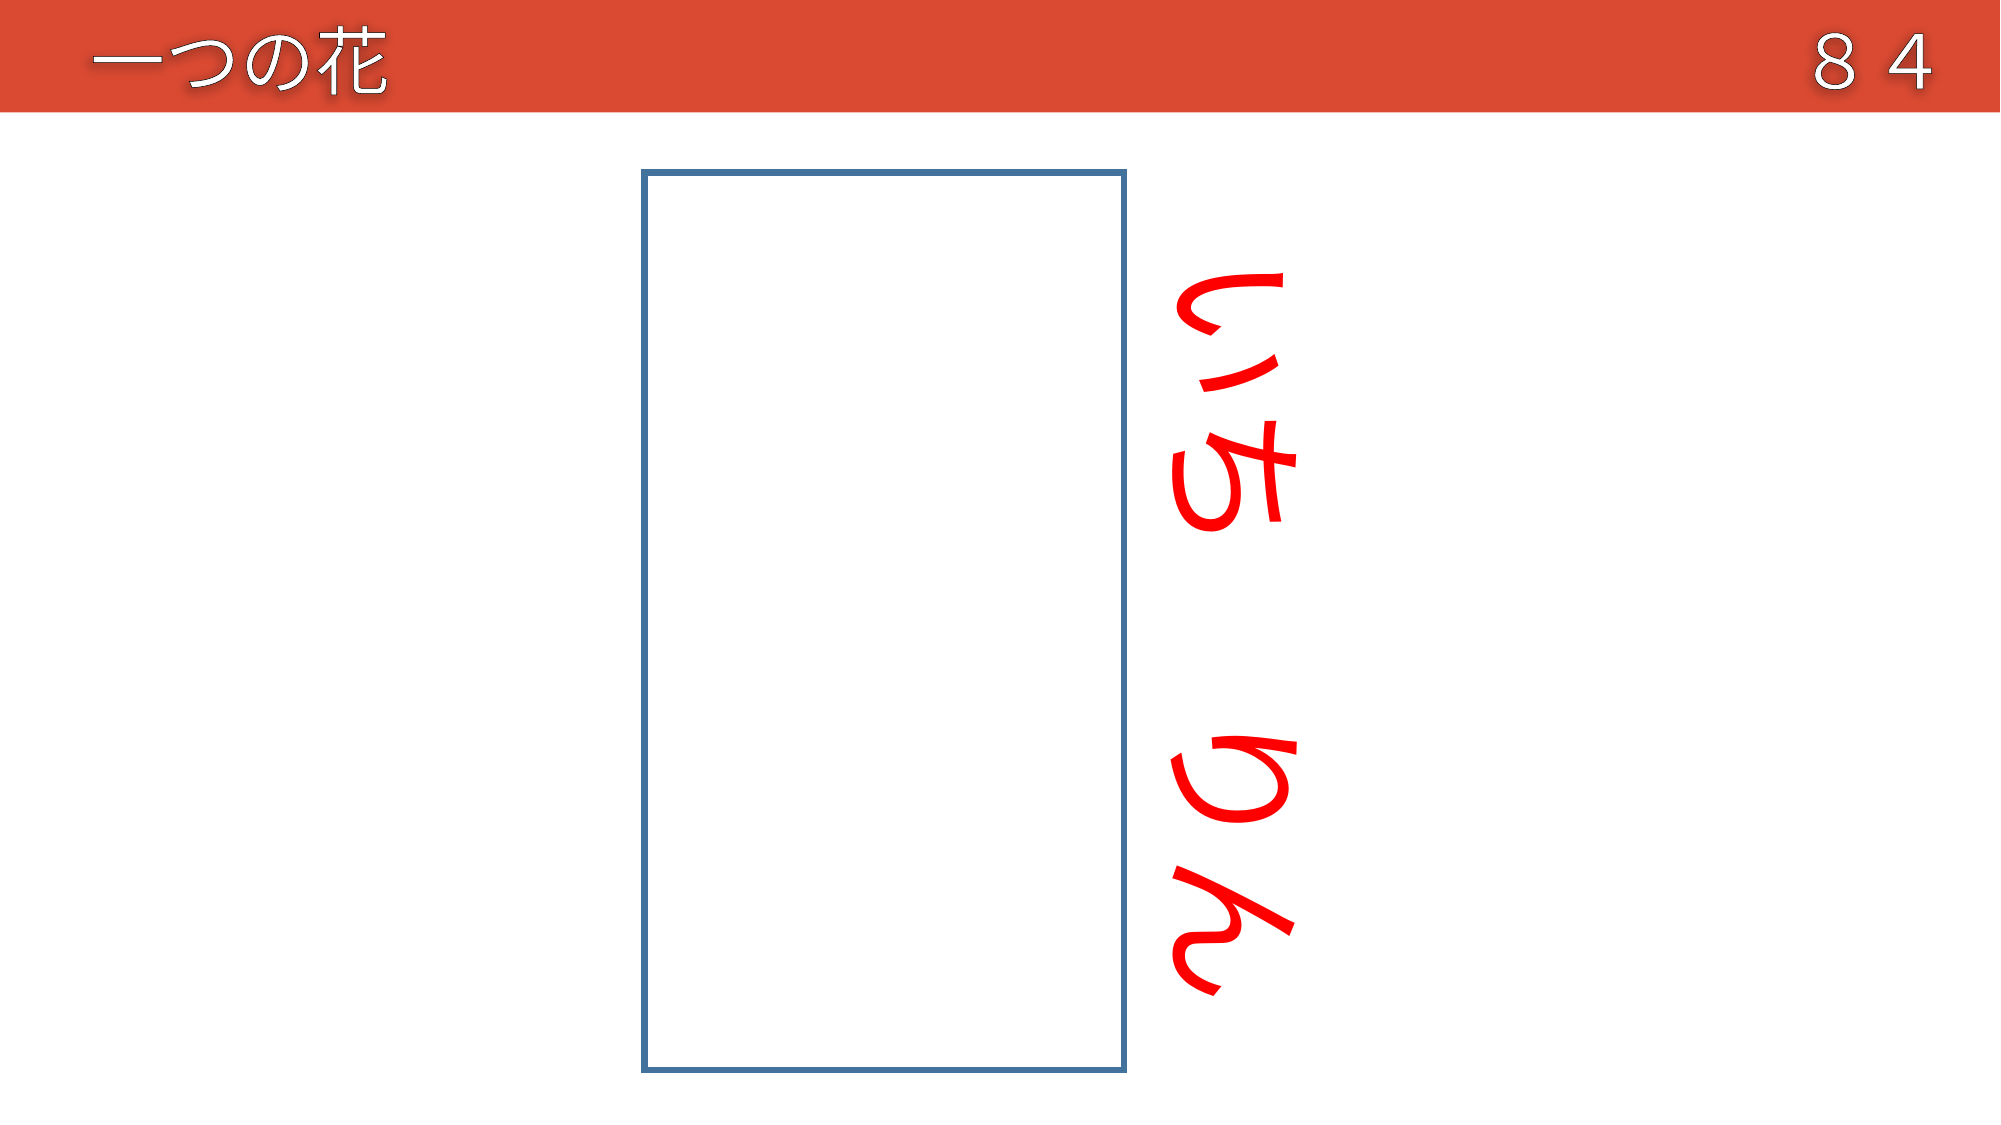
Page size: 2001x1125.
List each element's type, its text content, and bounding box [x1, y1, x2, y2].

text_box [643, 172, 1125, 1071]
text_box 一輪 [616, 195, 1152, 1125]
text_box 一つの花 [75, 6, 1020, 112]
text_box [0, 0, 2000, 113]
text_box いち りん [1125, 239, 1337, 1012]
text_box ８４ [1782, 6, 1963, 112]
